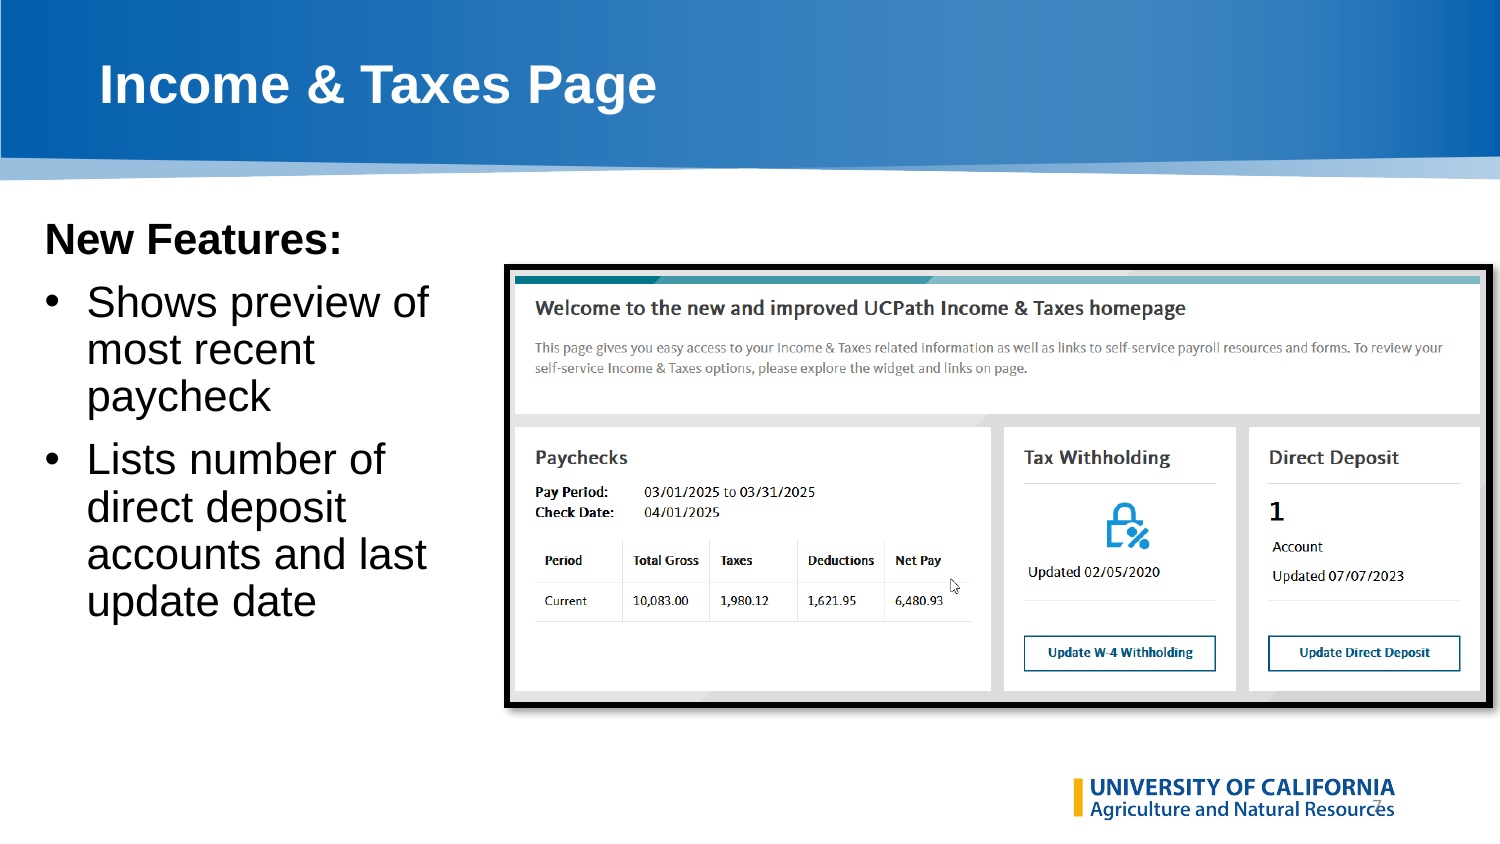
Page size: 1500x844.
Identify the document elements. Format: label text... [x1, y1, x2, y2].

picture [1072, 776, 1397, 782]
title Income & Taxes Page [84, 38, 1416, 133]
list New Features: Shows preview of most recent paycheck Lists number of direct deposit accounts and last update date [29, 209, 515, 745]
picture [510, 269, 1487, 703]
picture [0, 0, 1500, 197]
slide_number 7 [1059, 782, 1397, 827]
